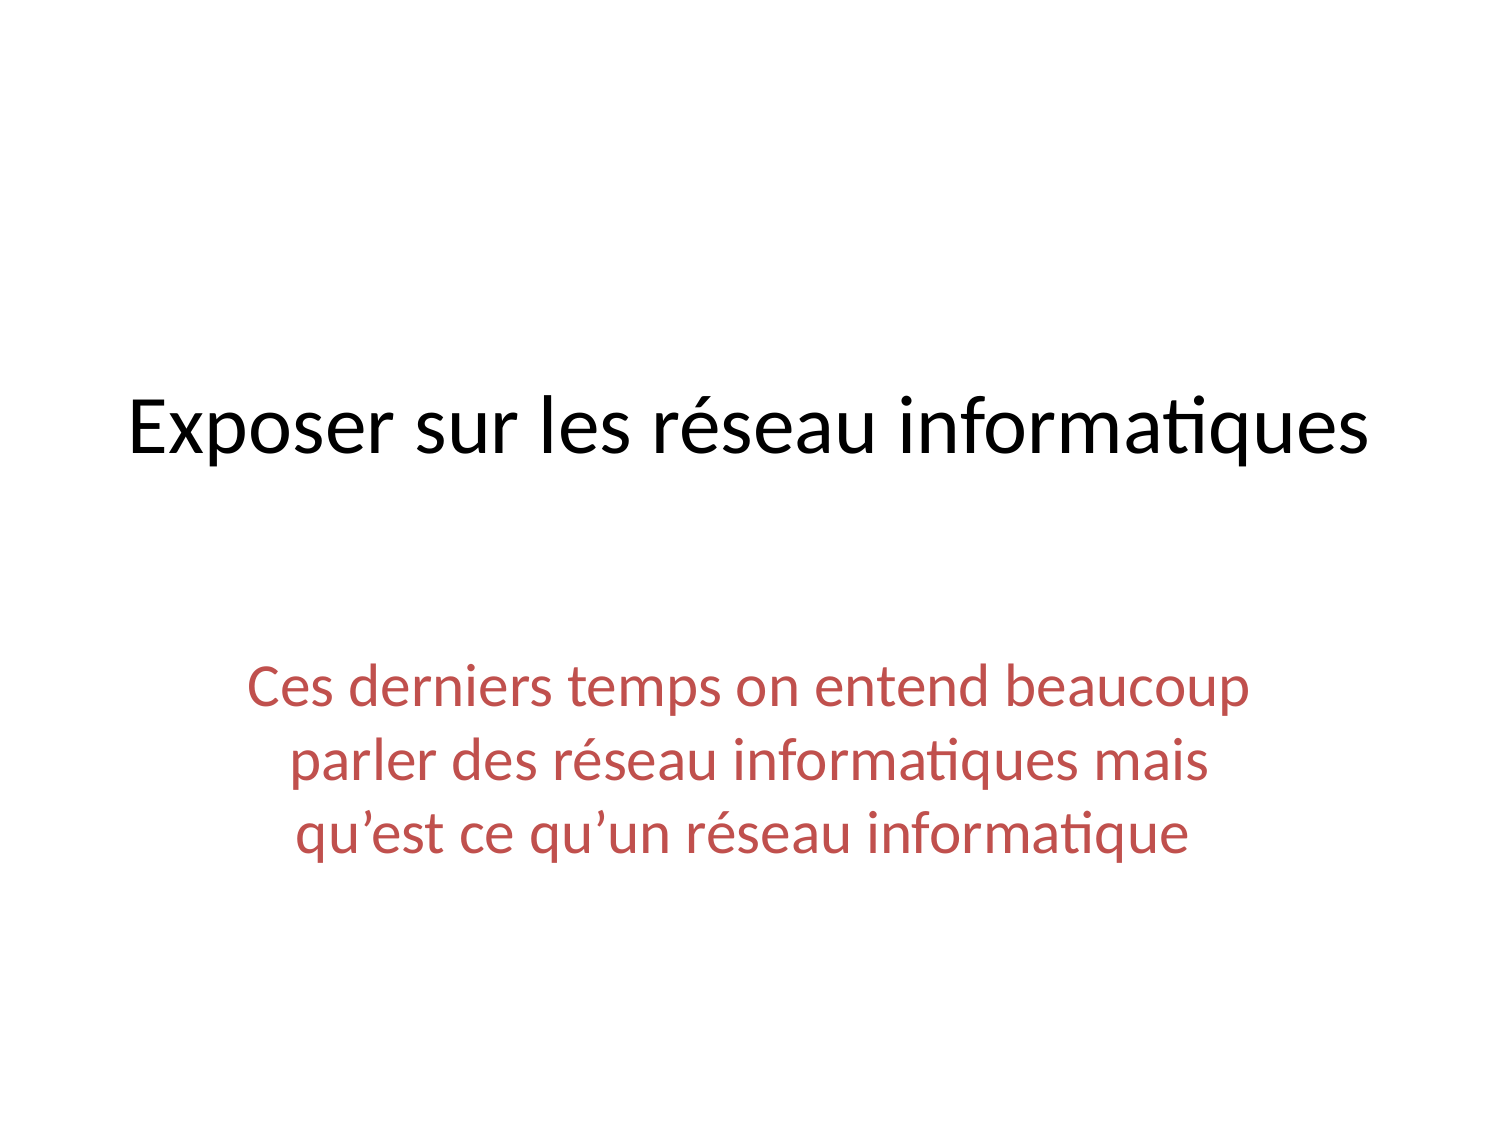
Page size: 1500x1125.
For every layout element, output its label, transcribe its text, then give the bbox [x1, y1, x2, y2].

title Exposer sur les réseau informatiques [112, 349, 1388, 591]
subtitle Ces derniers temps on entend beaucoup parler des réseau informatiques mais qu’est ce qu’un réseau informatique [225, 637, 1275, 925]
